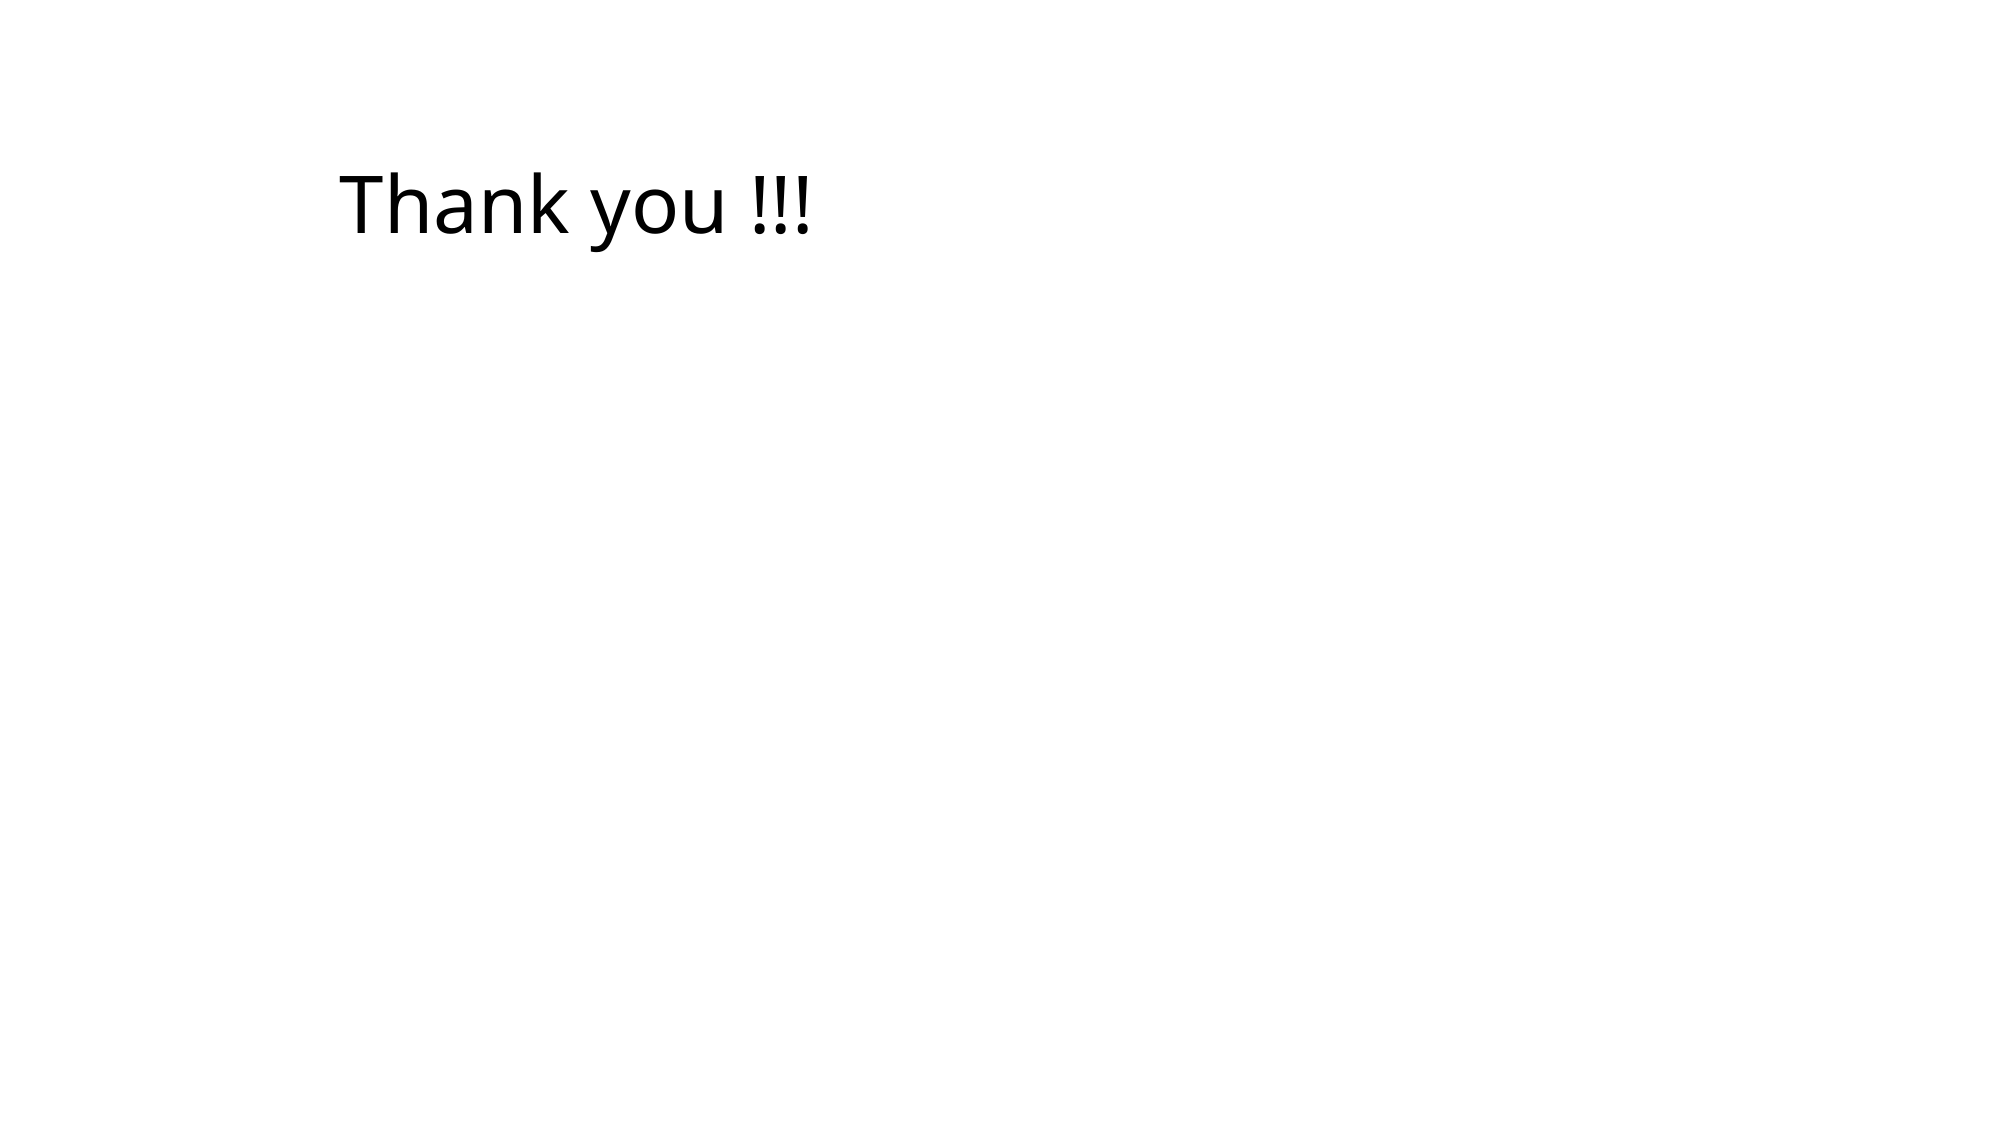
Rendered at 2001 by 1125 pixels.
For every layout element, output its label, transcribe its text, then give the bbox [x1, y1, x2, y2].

title Thank you !!! [324, 125, 882, 291]
